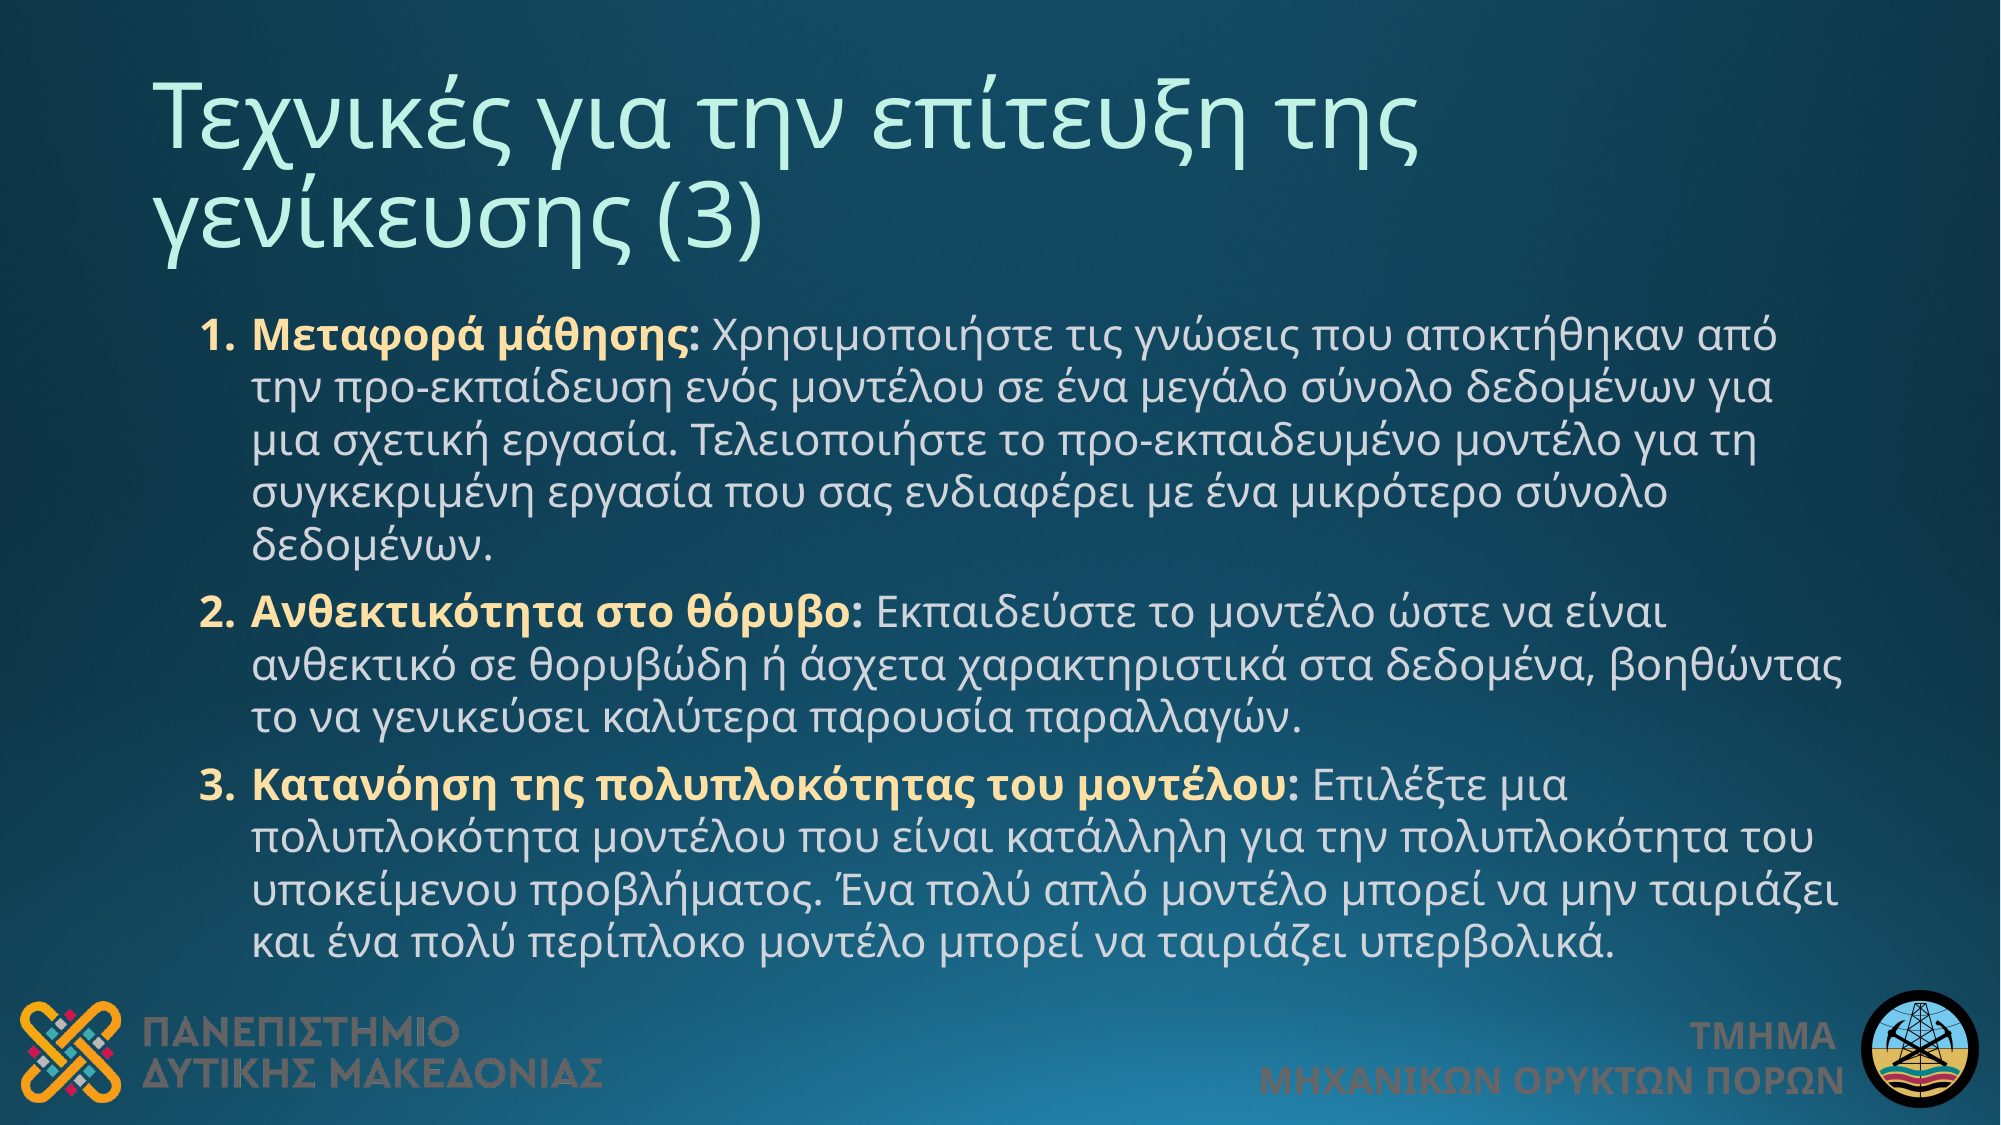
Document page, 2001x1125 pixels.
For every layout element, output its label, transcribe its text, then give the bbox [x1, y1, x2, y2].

picture [0, 0, 2001, 1125]
title Τεχνικές για την επίτευξη της γενίκευσης (3) [137, 59, 1863, 278]
list Μεταφορά μάθησης: Χρησιμοποιήστε τις γνώσεις που αποκτήθηκαν από την προ-εκπαίδευση ενός μοντέλου σε ένα μεγάλο σύνολο δεδομένων για μια σχετική εργασία. Τελειοποιήστε το προ-εκπαιδευμένο μοντέλο για τη συγκεκριμένη εργασία που σας ενδιαφέρει με ένα μικρότερο σύνολο δεδομένων. Ανθεκτικότητα στο θόρυβο: Εκπαιδεύστε το μοντέλο ώστε να είναι ανθεκτικό σε θορυβώδη ή άσχετα χαρακτηριστικά στα δεδομένα, βοηθώντας το να γενικεύσει καλύτερα παρουσία παραλλαγών. Κατανόηση της πολυπλοκότητας του μοντέλου: Επιλέξτε μια πολυπλοκότητα μοντέλου που είναι κατάλληλη για την πολυπλοκότητα του υποκείμενου προβλήματος. Ένα πολύ απλό μοντέλο μπορεί να μην ταιριάζει και ένα πολύ περίπλοκο μοντέλο μπορεί να ταιριάζει υπερβολικά. [183, 299, 1863, 1014]
